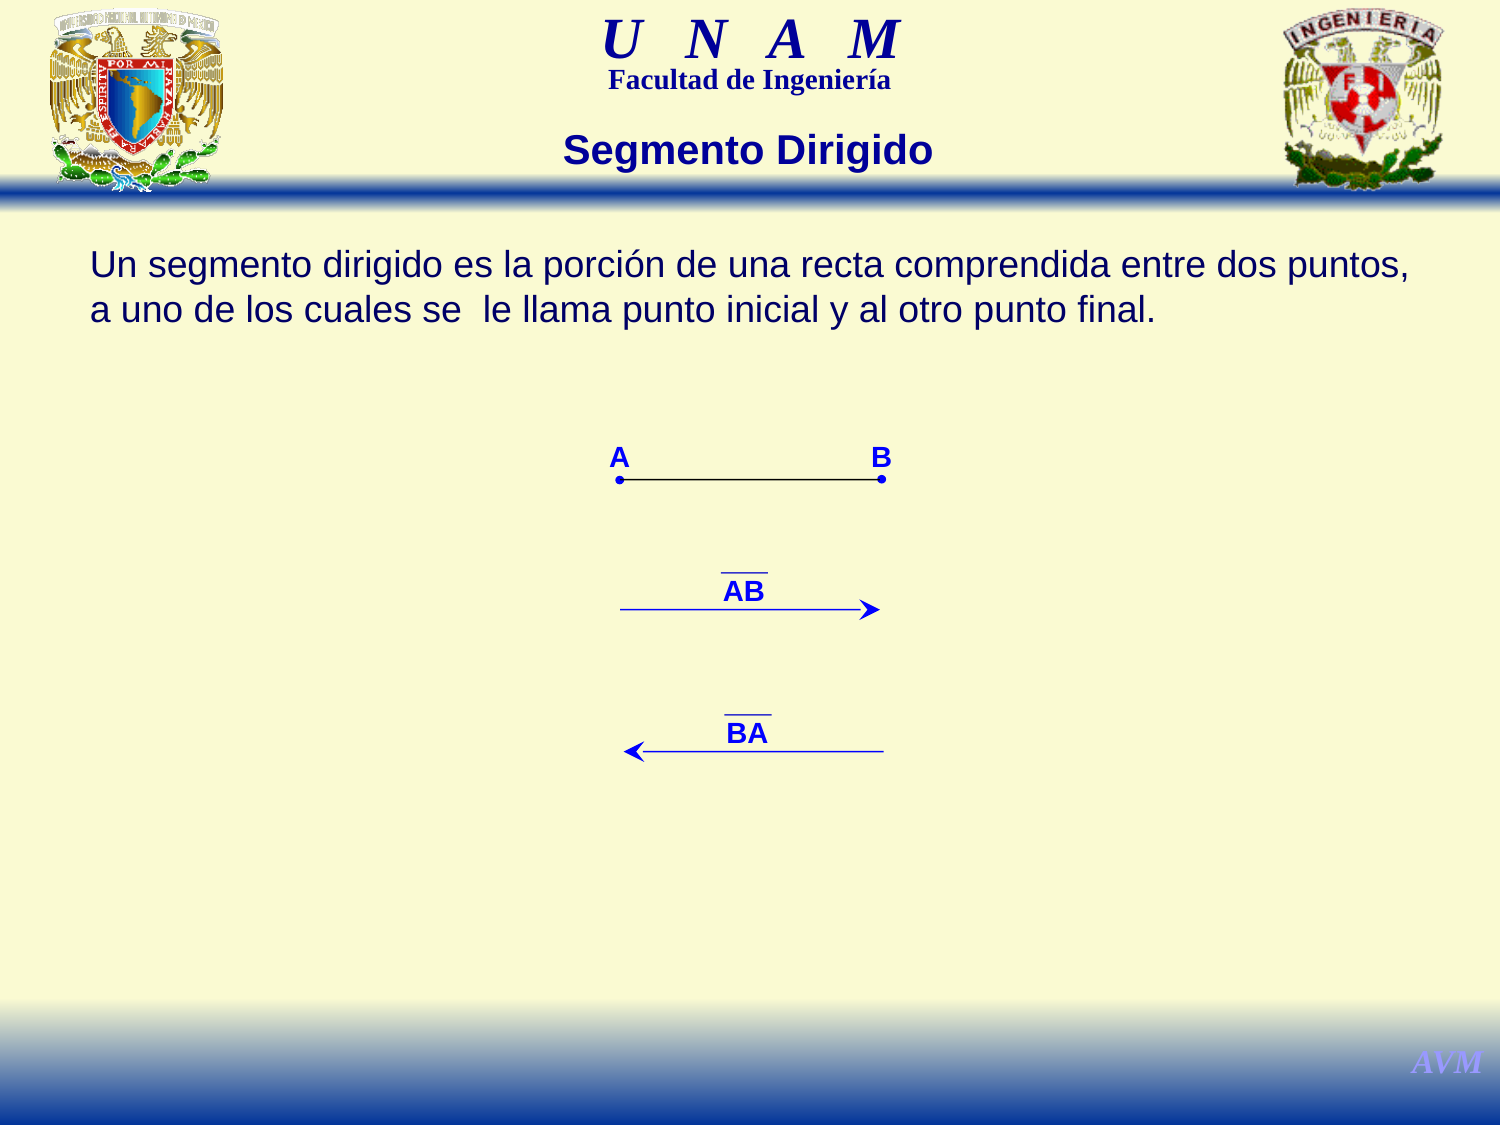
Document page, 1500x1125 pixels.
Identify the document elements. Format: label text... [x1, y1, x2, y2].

text_box A [609, 438, 631, 474]
picture [1275, 5, 1452, 198]
text_box Un segmento dirigido es la porción de una recta comprendida entre dos puntos, a uno de los cuales se le llama punto inicial y al otro punto final. [74, 232, 1425, 337]
text_box B [871, 437, 893, 473]
text_box Segmento Dirigido [548, 115, 949, 181]
text_box [877, 474, 887, 484]
text_box [615, 475, 625, 485]
text_box BA [726, 715, 769, 749]
text_box [623, 741, 645, 762]
text_box AB [722, 573, 765, 607]
picture [50, 8, 223, 192]
text_box [859, 599, 880, 621]
